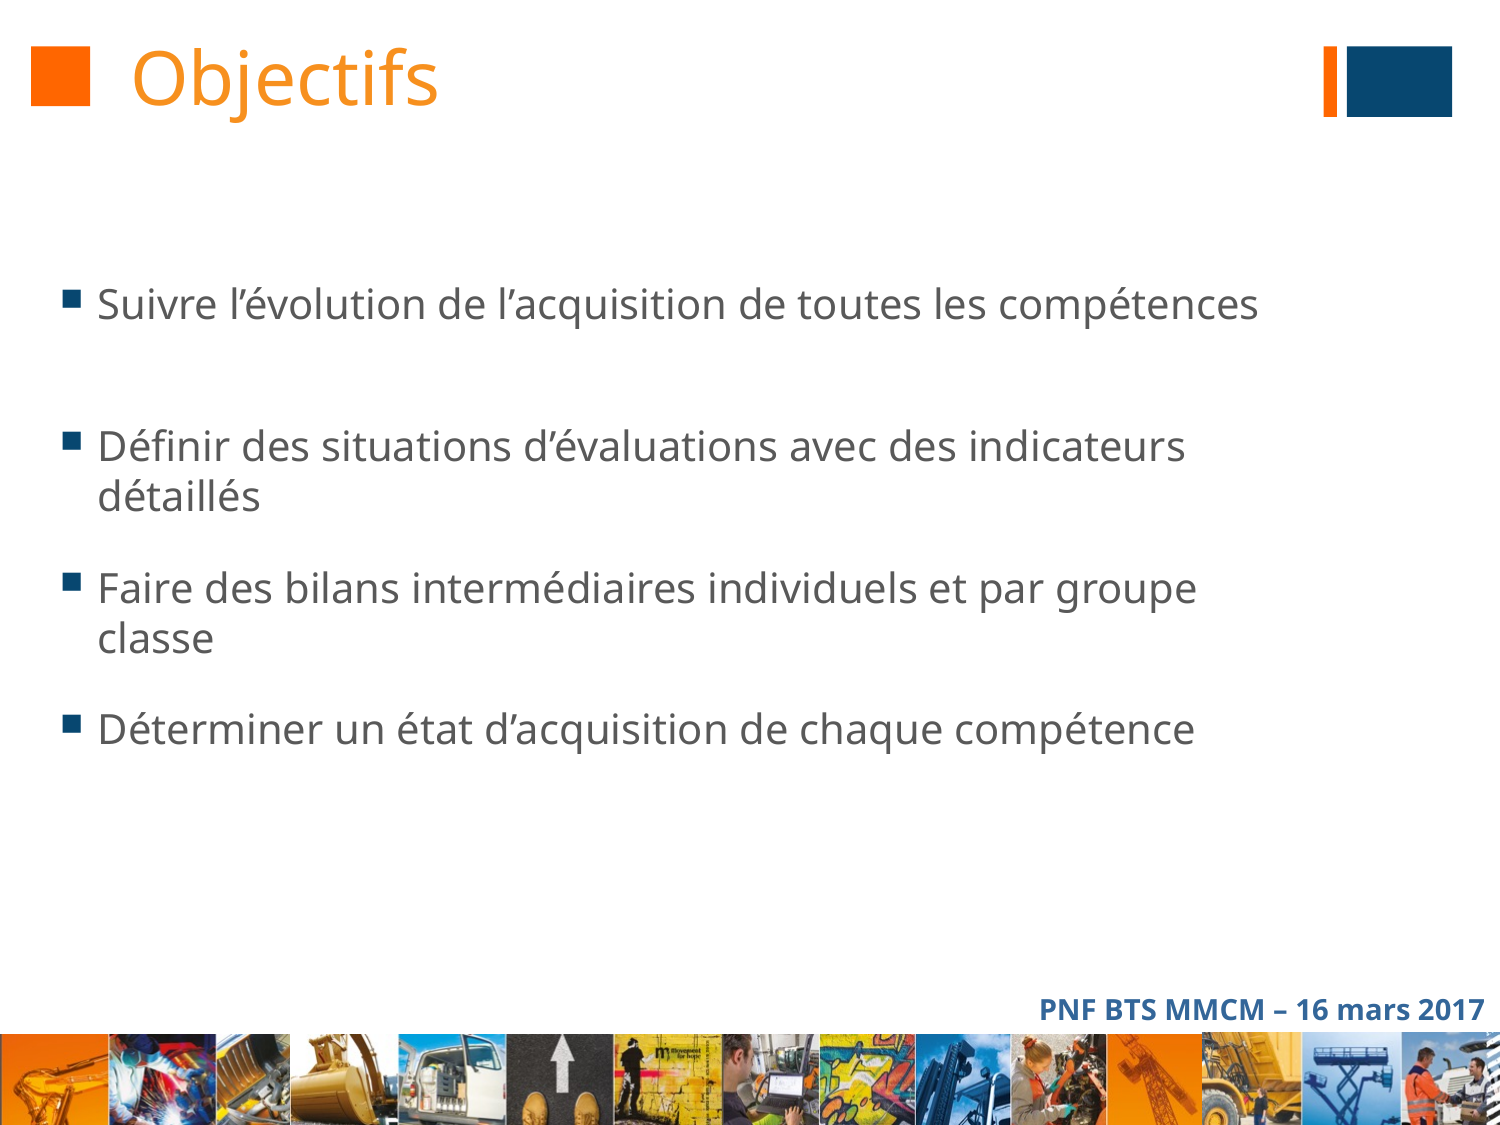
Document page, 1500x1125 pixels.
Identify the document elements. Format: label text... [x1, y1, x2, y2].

title Objectifs [115, 23, 1355, 117]
list Suivre l’évolution de l’acquisition de toutes les compétences Définir des situations d’évaluations avec des indicateurs détaillés Faire des bilans intermédiaires individuels et par groupe classe Déterminer un état d’acquisition de chaque compétence [45, 178, 1285, 812]
picture [0, 1032, 1500, 1125]
